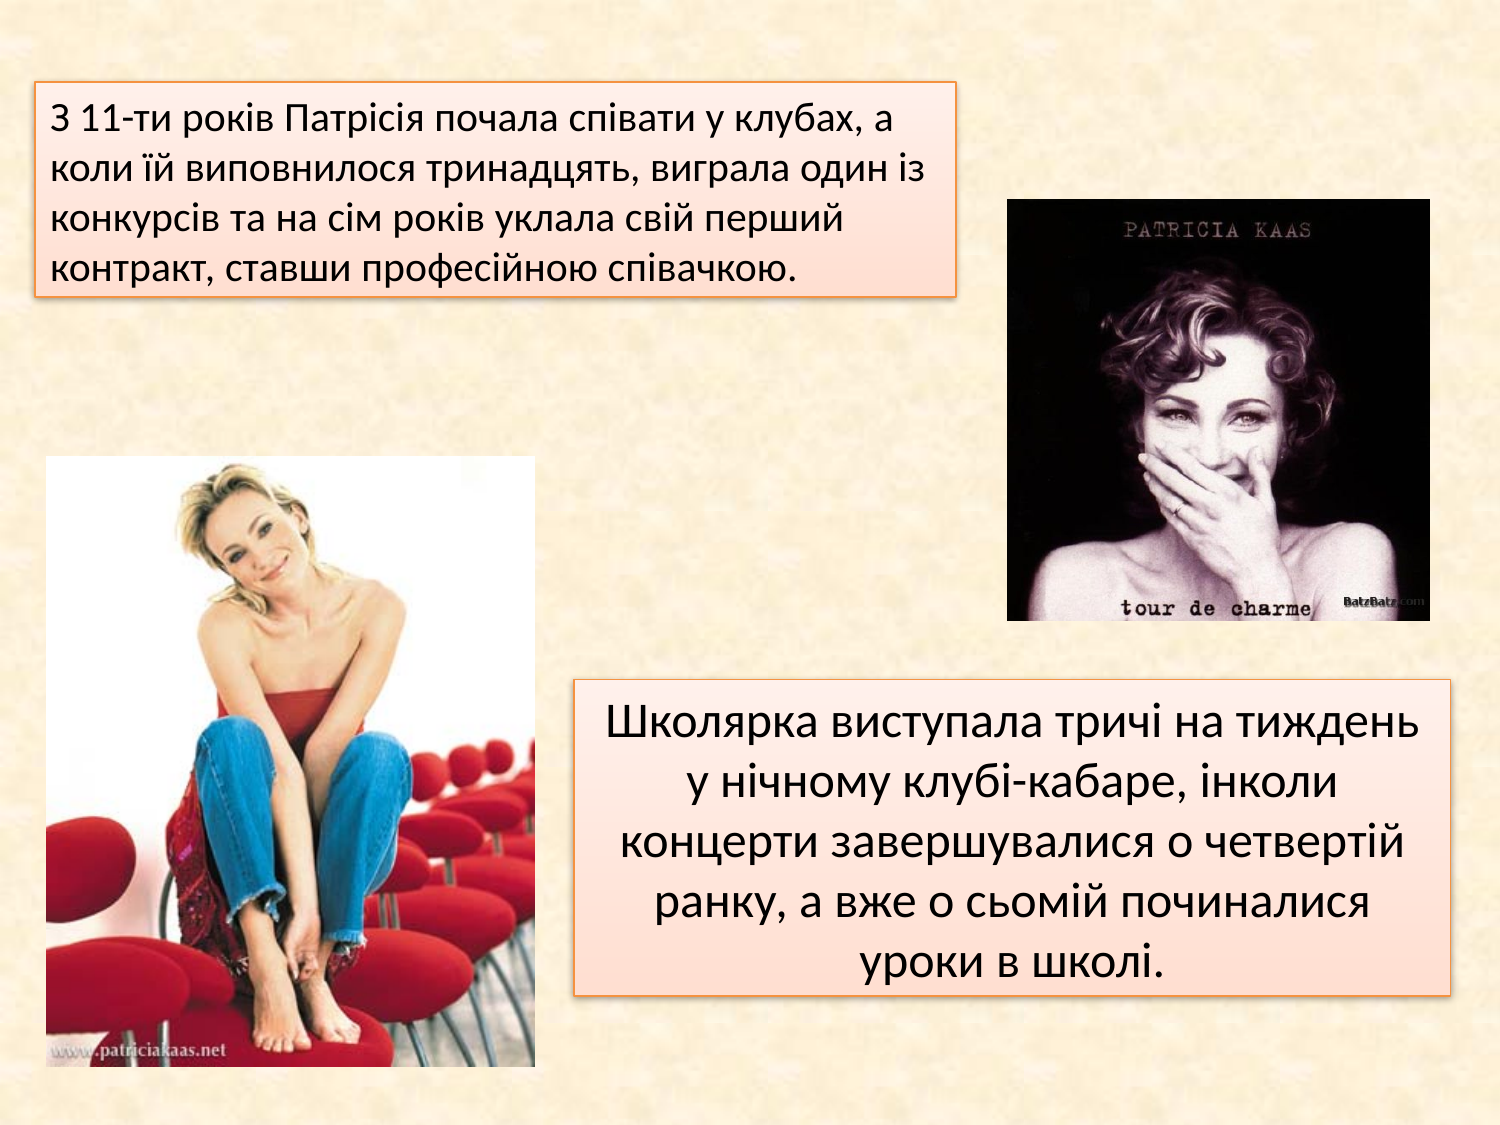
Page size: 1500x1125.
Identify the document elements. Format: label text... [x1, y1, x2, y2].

picture [0, 0, 1500, 1125]
subtitle Школярка виступала тричі на тиждень у нічному клубі-кабаре, інколи концерти завершувалися о четвертій ранку, а вже о сьомій починалися уроки в школі. [573, 679, 1451, 997]
text_box З 11-ти років Патрісія почала співати у клубах, а коли їй виповнилося тринадцять, виграла один із конкурсів та на сім років уклала свій перший контракт, ставши професійною співачкою. [34, 81, 957, 298]
